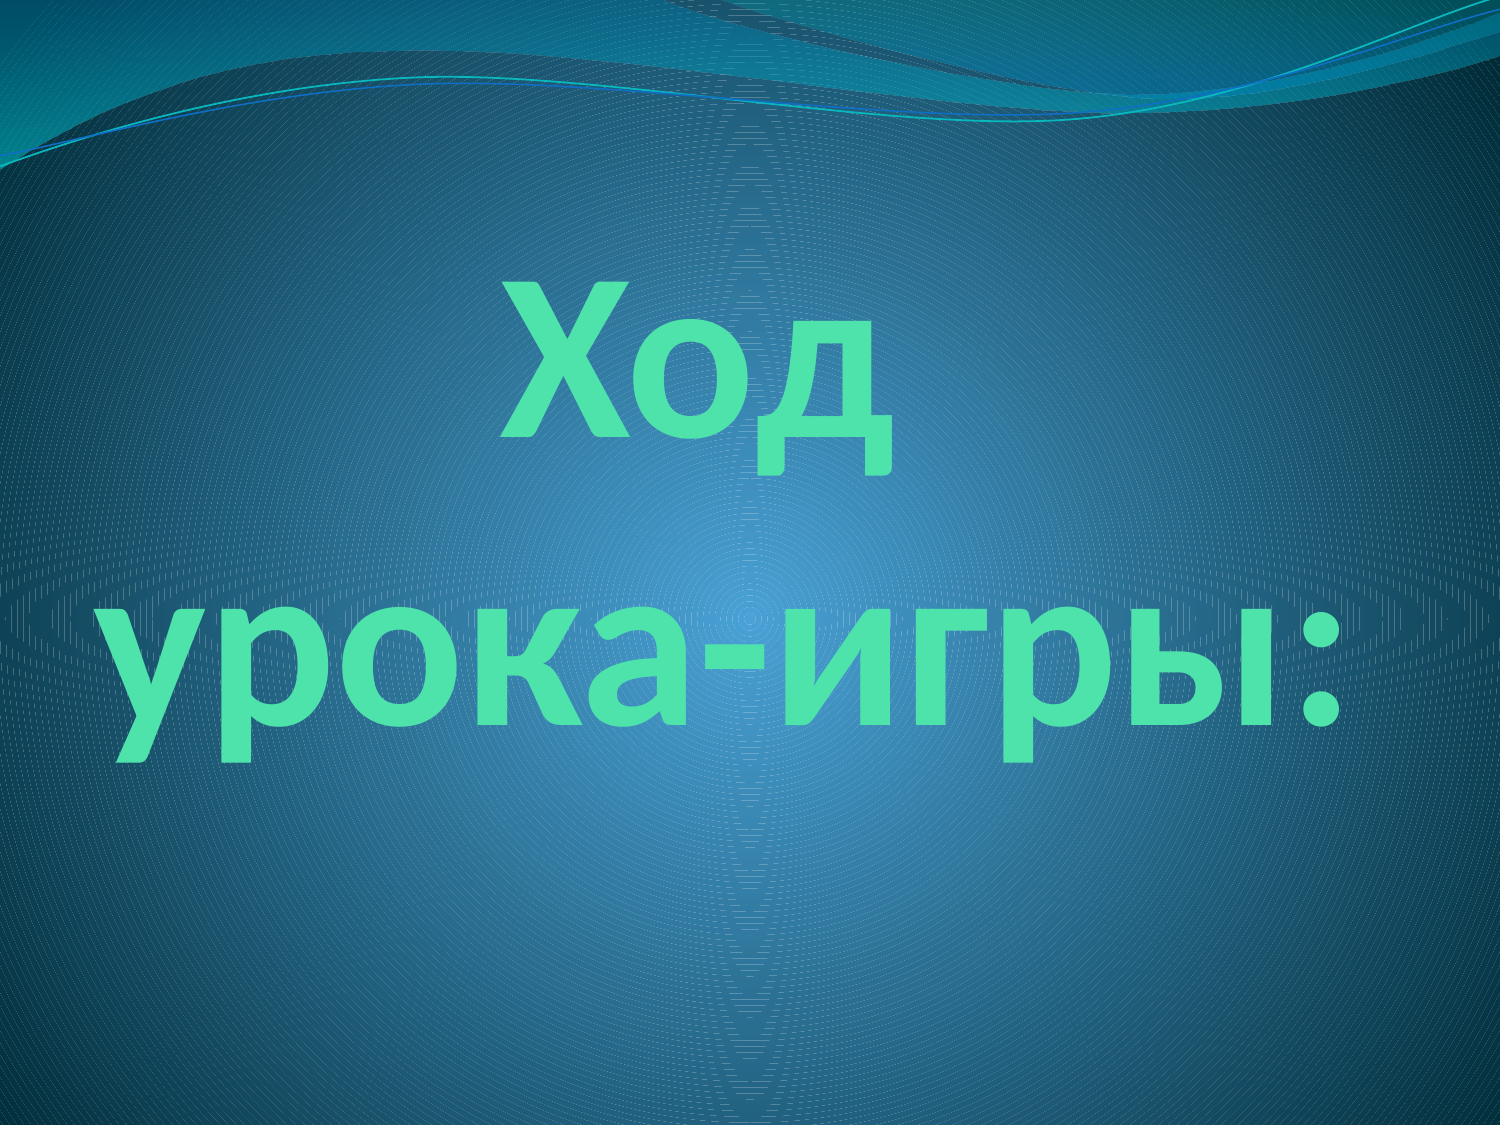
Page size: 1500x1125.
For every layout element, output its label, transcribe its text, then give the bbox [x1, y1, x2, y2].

title Ход урока-игры: [86, 549, 1362, 774]
